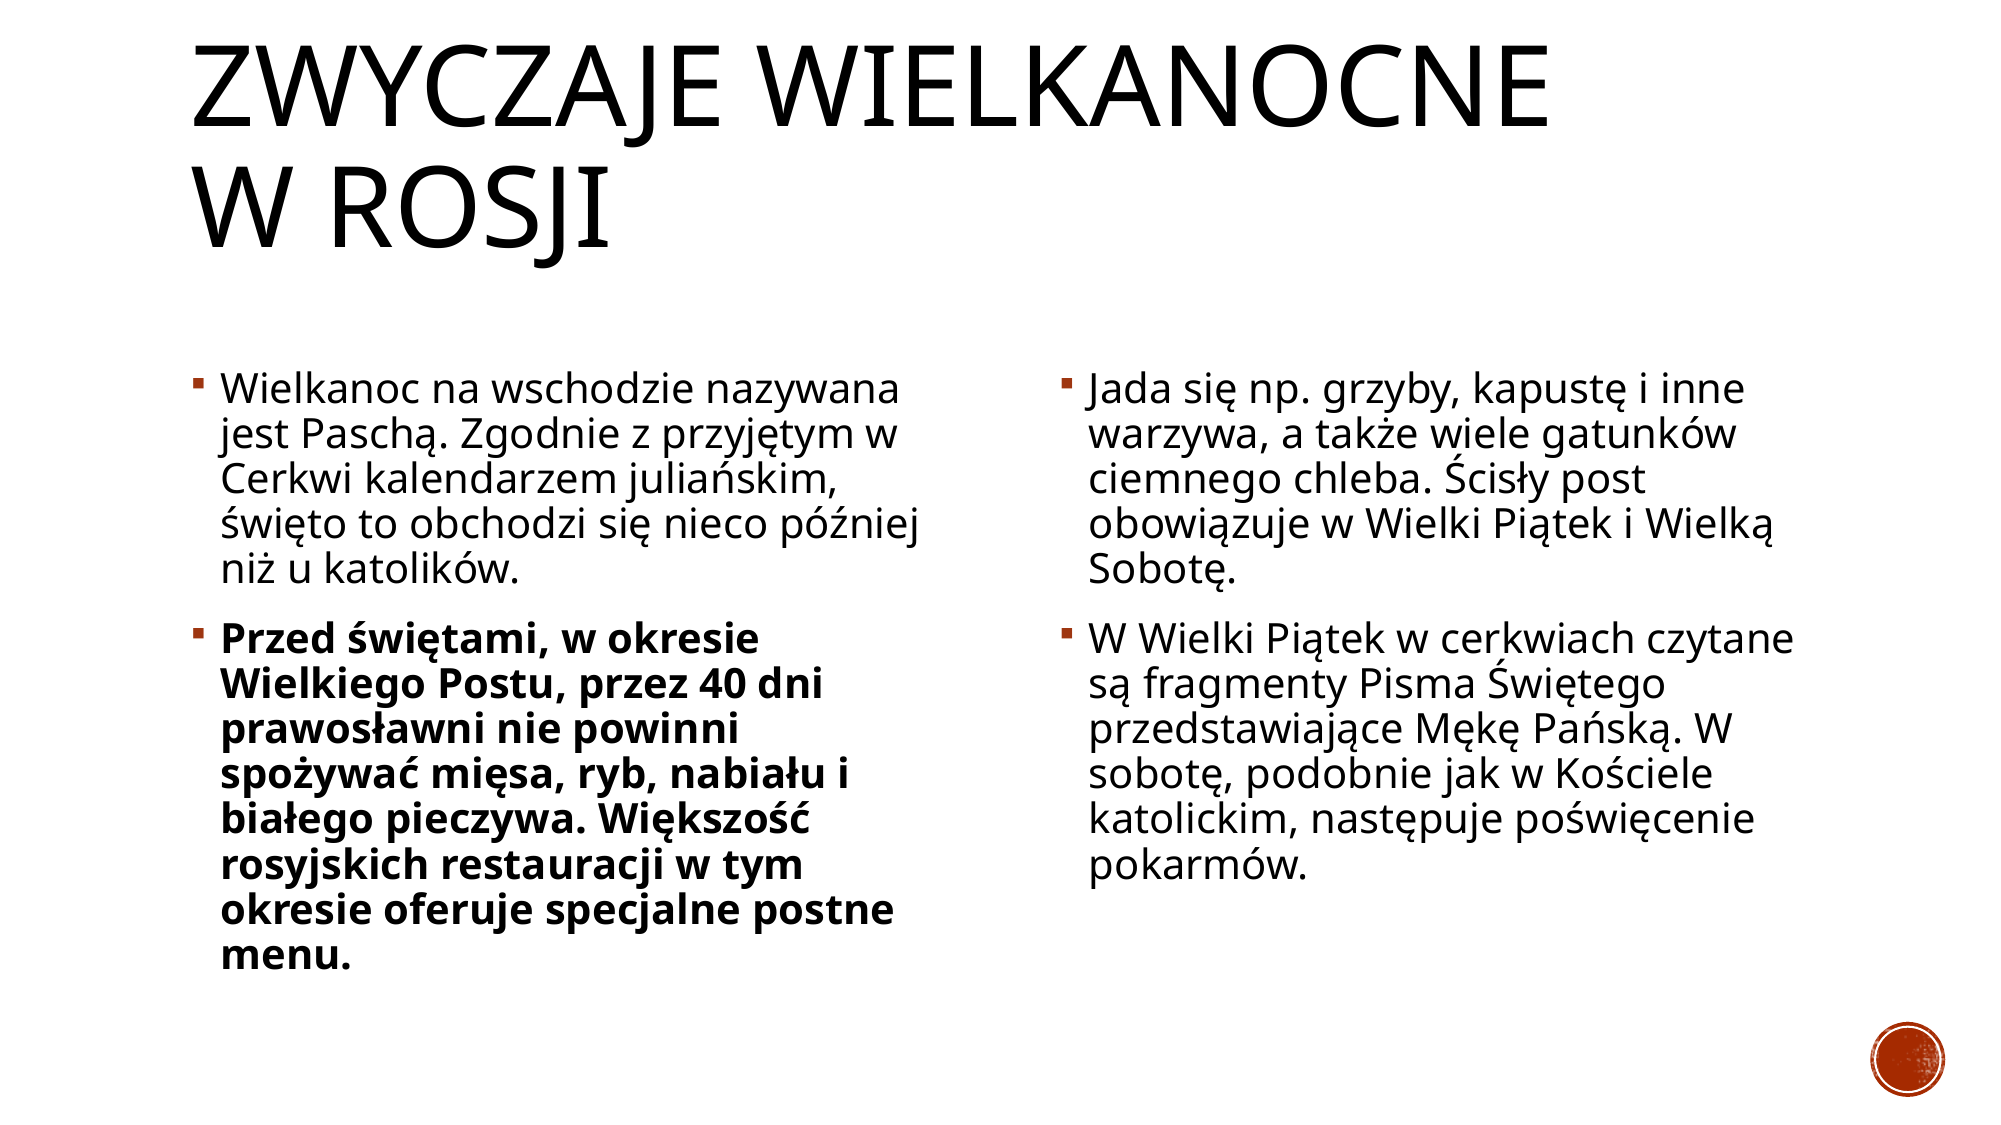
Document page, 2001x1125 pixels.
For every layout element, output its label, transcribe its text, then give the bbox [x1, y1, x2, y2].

list Wielkanoc na wschodzie nazywana jest Paschą. Zgodnie z przyjętym w Cerkwi kalendarzem juliańskim, święto to obchodzi się nieco później niż u katolików. Przed świętami, w okresie Wielkiego Postu, przez 40 dni prawosławni nie powinni spożywać mięsa, ryb, nabiału i białego pieczywa. Większość rosyjskich restauracji w tym okresie oferuje specjalne postne menu. [175, 360, 956, 1013]
list Jada się np. grzyby, kapustę i inne warzywa, a także wiele gatunków ciemnego chleba. Ścisły post obowiązuje w Wielki Piątek i Wielką Sobotę. W Wielki Piątek w cerkwiach czytane są fragmenty Pisma Świętego przedstawiające Mękę Pańską. W sobotę, podobnie jak w Kościele katolickim, następuje poświęcenie pokarmów. [1043, 360, 1824, 1013]
title ZWYCZAJE WIELKANOCNE W ROSJI [175, 79, 1826, 344]
